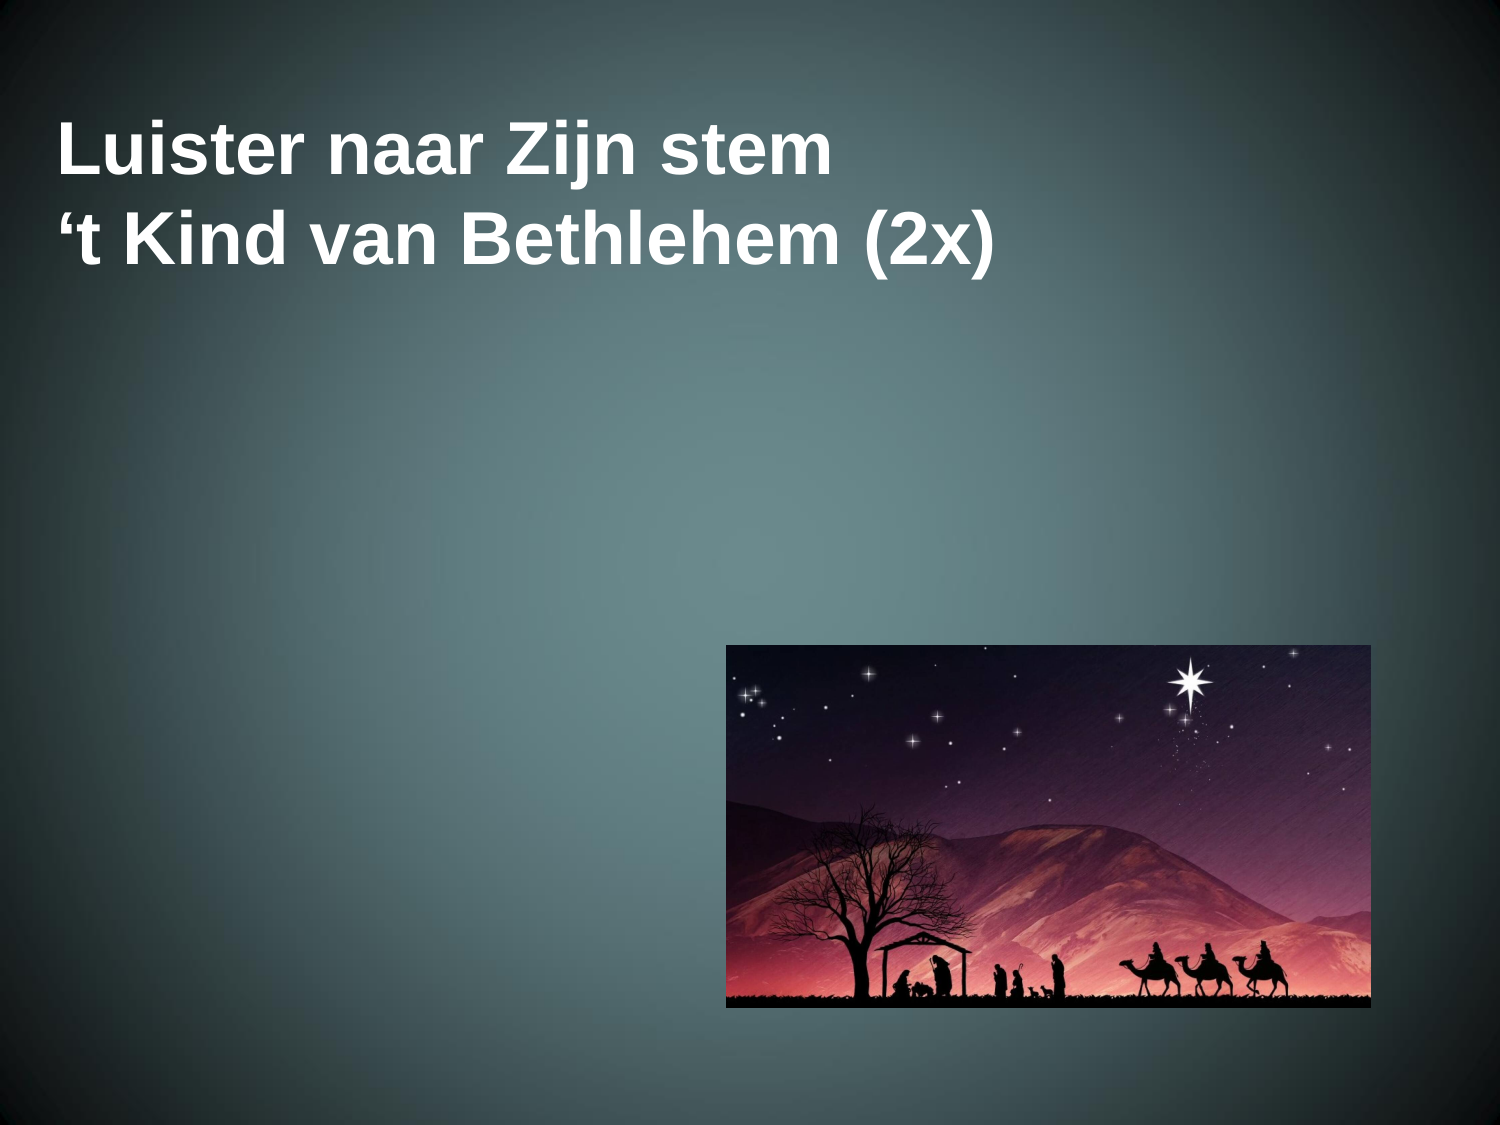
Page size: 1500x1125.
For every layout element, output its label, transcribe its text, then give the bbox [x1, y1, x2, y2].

text_box Luister naar Zijn stem ‘t Kind van Bethlehem (2x) [0, 2, 1500, 288]
picture [0, 288, 1500, 1125]
